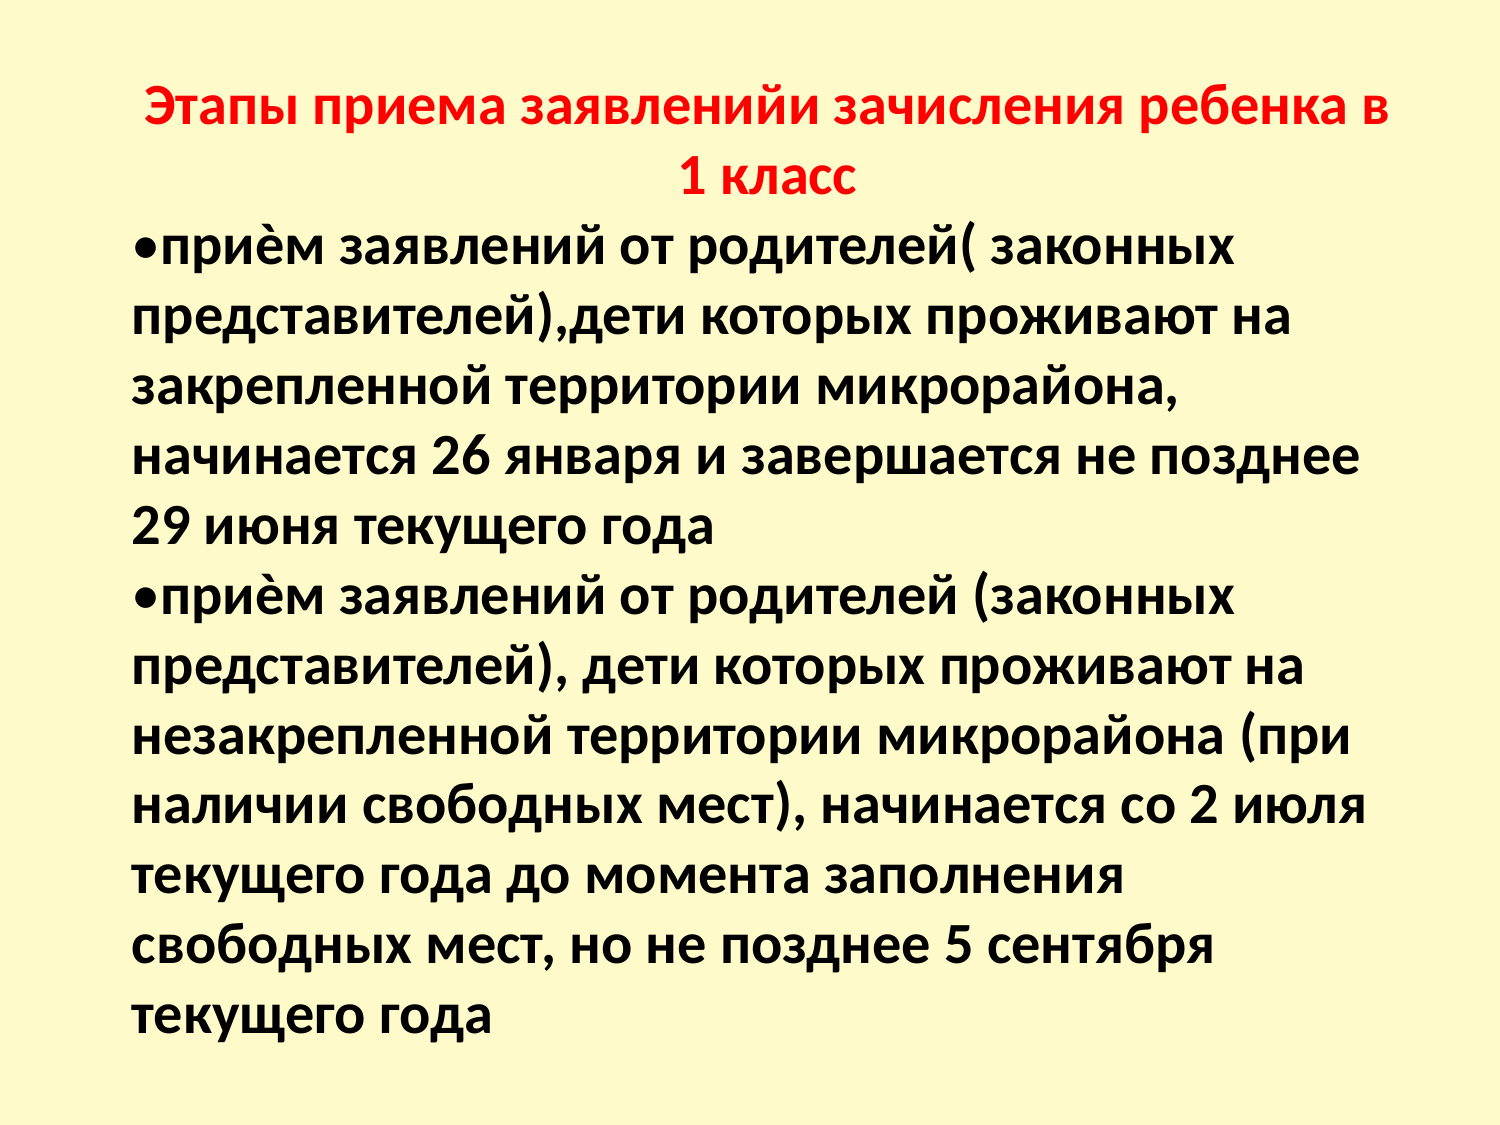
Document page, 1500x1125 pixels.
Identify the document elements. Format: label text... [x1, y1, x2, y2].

text_box Этапы приема заявленийи зачисления ребенка в 1 класс •приѐм заявлений от родителей( законных представителей),дети которых проживают на закрепленной территории микрорайона, начинается 26 января и завершается не позднее 29 июня текущего года •приѐм заявлений от родителей (законных представителей), дети которых проживают на незакрепленной территории микрорайона (при наличии свободных мест), начинается со 2 июля текущего года до момента заполнения свободных мест, но не позднее 5 сентября текущего года [117, 58, 1418, 1053]
